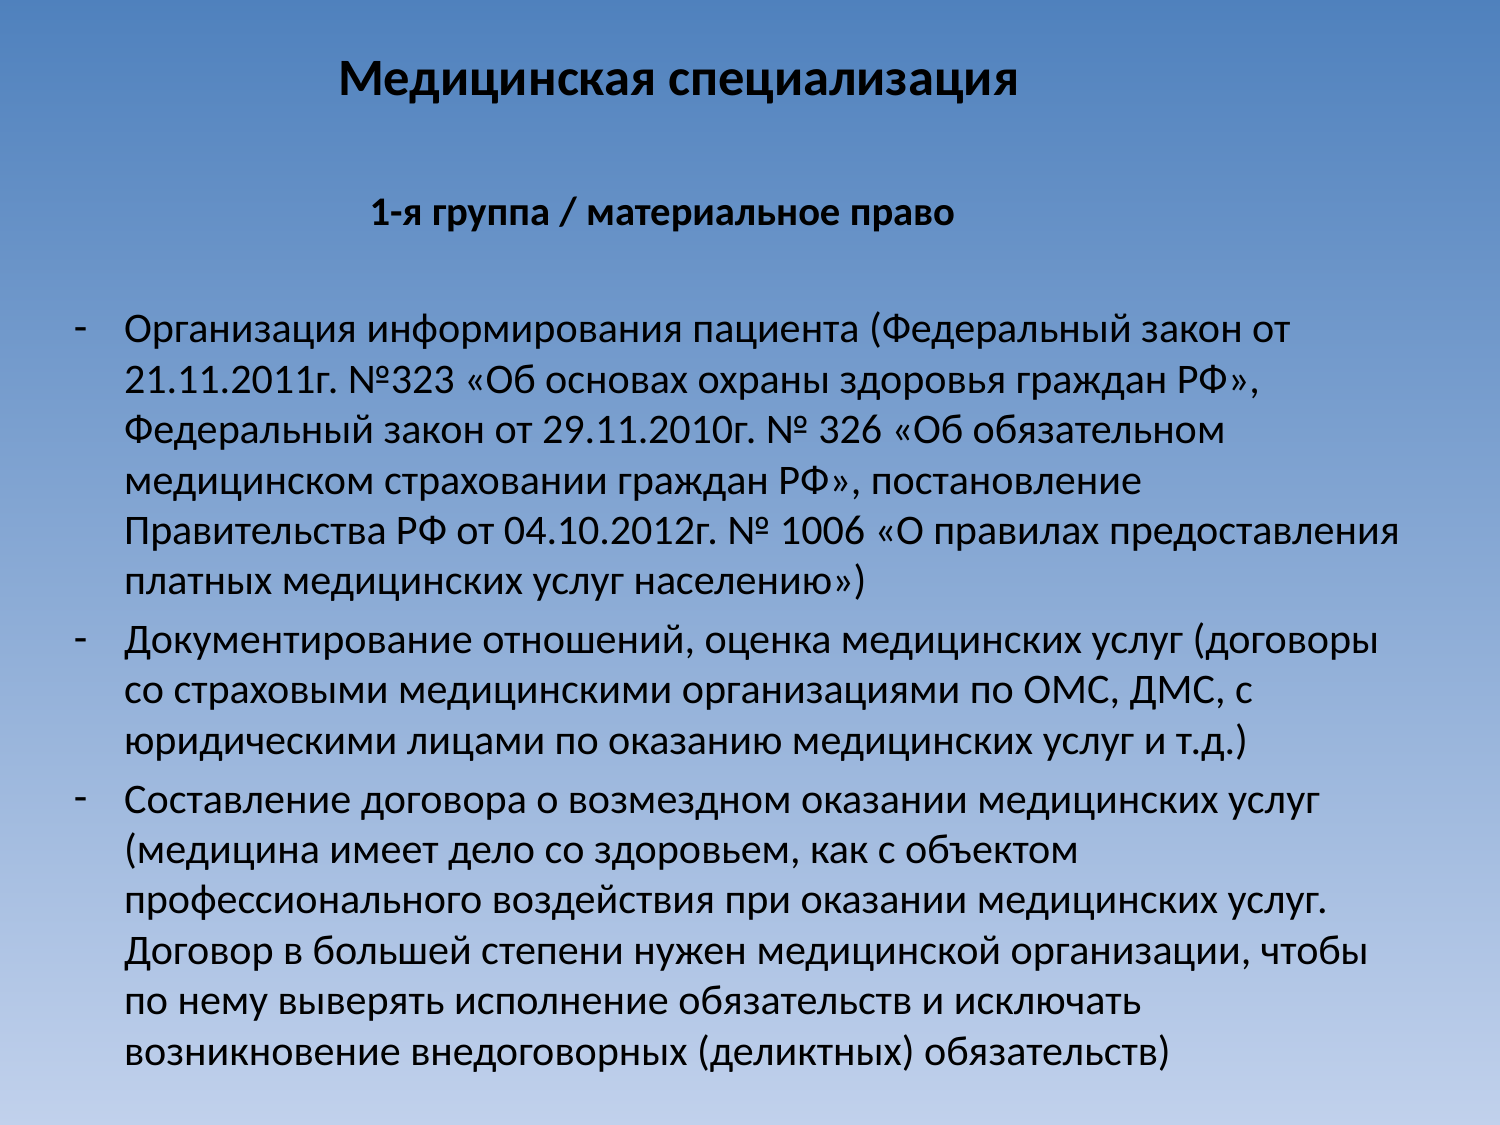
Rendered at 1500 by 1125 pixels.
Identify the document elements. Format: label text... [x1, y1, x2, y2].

list Медицинская специализация 1-я группа / материальное право Организация информирования пациента (Федеральный закон от 21.11.2011г. №323 «Об основах охраны здоровья граждан РФ», Федеральный закон от 29.11.2010г. № 326 «Об обязательном медицинском страховании граждан РФ», постановление Правительства РФ от 04.10.2012г. № 1006 «О правилах предоставления платных медицинских услуг населению») Документирование отношений, оценка медицинских услуг (договоры со страховыми медицинскими организациями по ОМС, ДМС, с юридическими лицами по оказанию медицинских услуг и т.д.) Составление договора о возмездном оказании медицинских услуг (медицина имеет дело со здоровьем, как с объектом профессионального воздействия при оказании медицинских услуг. Договор в большей степени нужен медицинской организации, чтобы по нему выверять исполнение обязательств и исключать возникновение внедоговорных (деликтных) обязательств) [58, 35, 1425, 1090]
